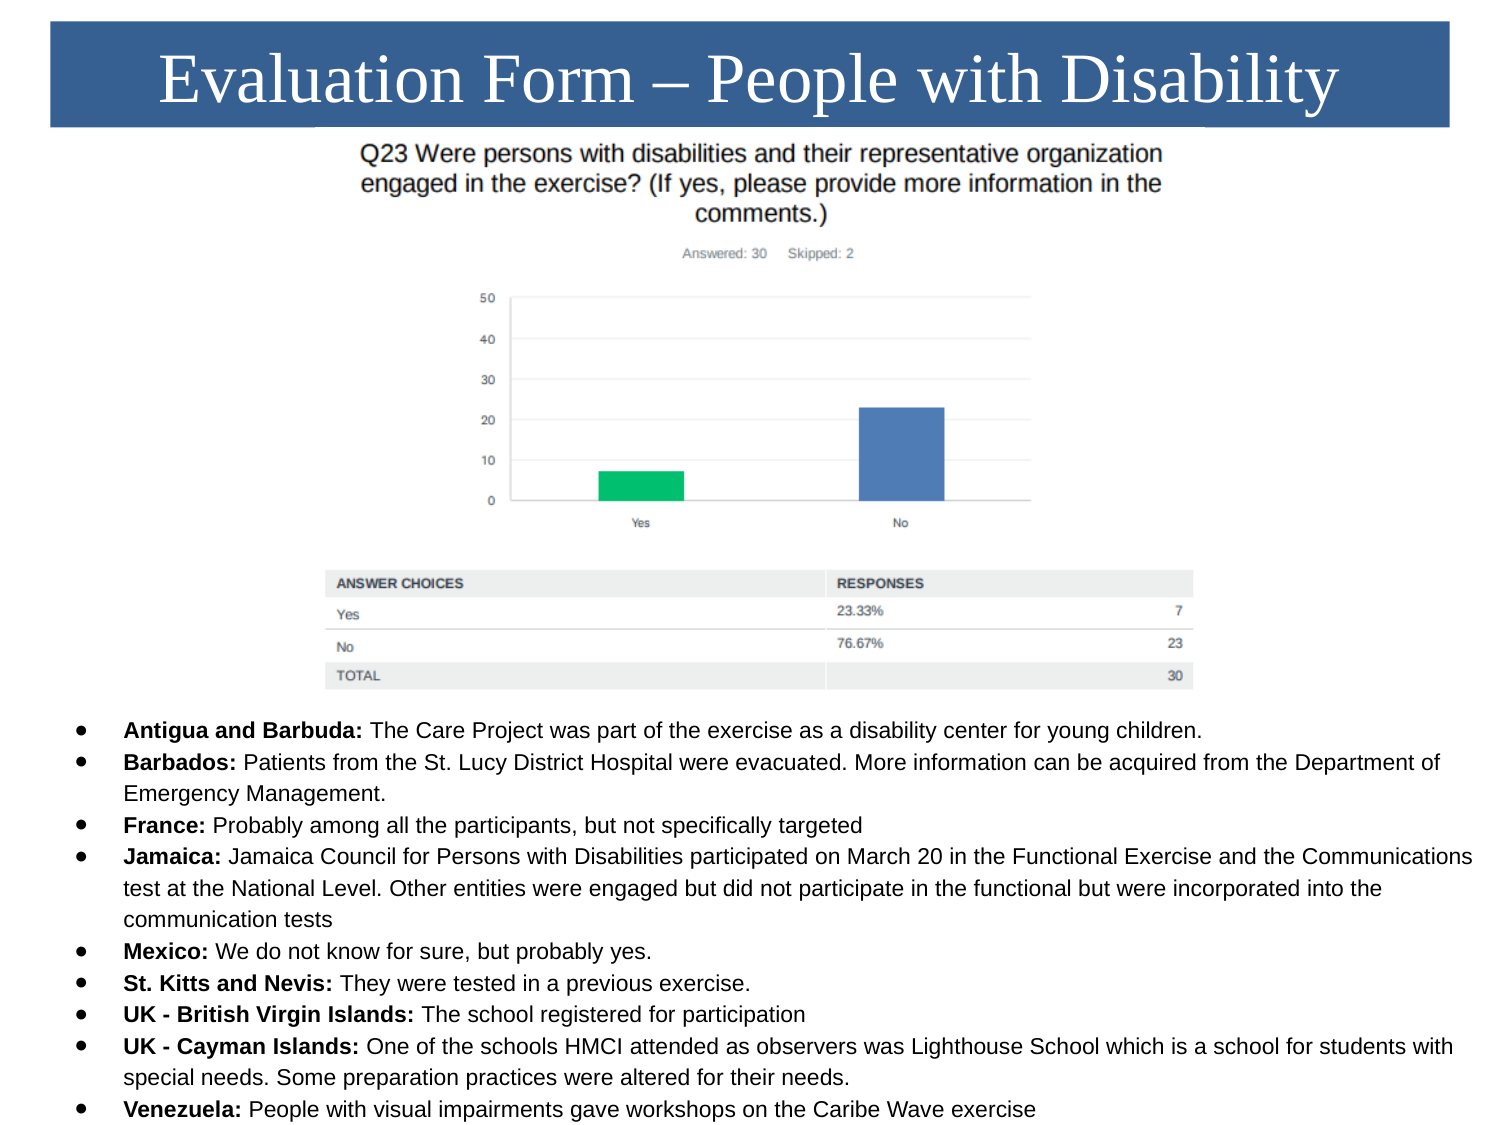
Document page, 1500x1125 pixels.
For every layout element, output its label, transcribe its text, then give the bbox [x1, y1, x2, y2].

picture [314, 127, 1205, 700]
text_box Antigua and Barbuda: The Care Project was part of the exercise as a disability center for young children. Barbados: Patients from the St. Lucy District Hospital were evacuated. More information can be acquired from the Department of Emergency Management. France: Probably among all the participants, but not specifically targeted Jamaica: Jamaica Council for Persons with Disabilities participated on March 20 in the Functional Exercise and the Communications test at the National Level. Other entities were engaged but did not participate in the functional but were incorporated into the communication tests Mexico: We do not know for sure, but probably yes. St. Kitts and Nevis: They were tested in a previous exercise. UK - British Virgin Islands: The school registered for participation UK - Cayman Islands: One of the schools HMCI attended as observers was Lighthouse School which is a school for students with special needs. Some preparation practices were altered for their needs. Venezuela: People with visual impairments gave workshops on the Caribe Wave exercise [33, 696, 1500, 1125]
title Evaluation Form – People with Disability [50, 21, 1450, 128]
